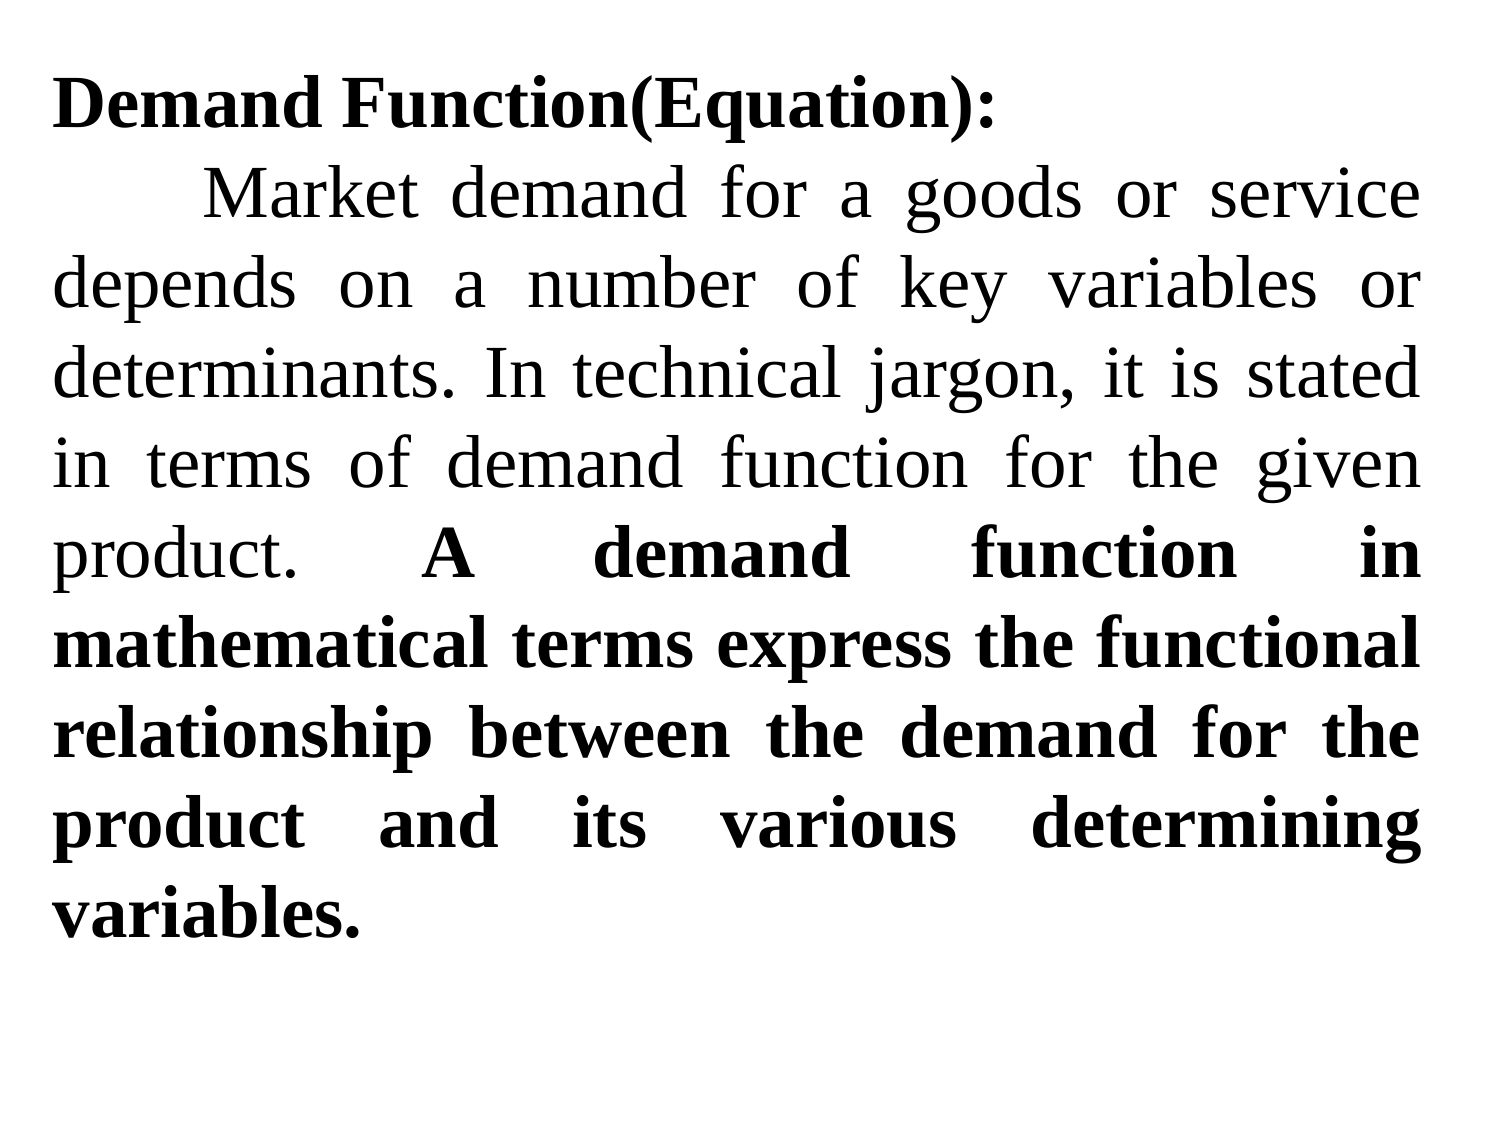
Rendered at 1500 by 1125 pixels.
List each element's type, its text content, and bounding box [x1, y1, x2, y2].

text_box Demand Function(Equation): Market demand for a goods or service depends on a number of key variables or determinants. In technical jargon, it is stated in terms of demand function for the given product. A demand function in mathematical terms express the functional relationship between the demand for the product and its various determining variables. [37, 45, 1438, 961]
